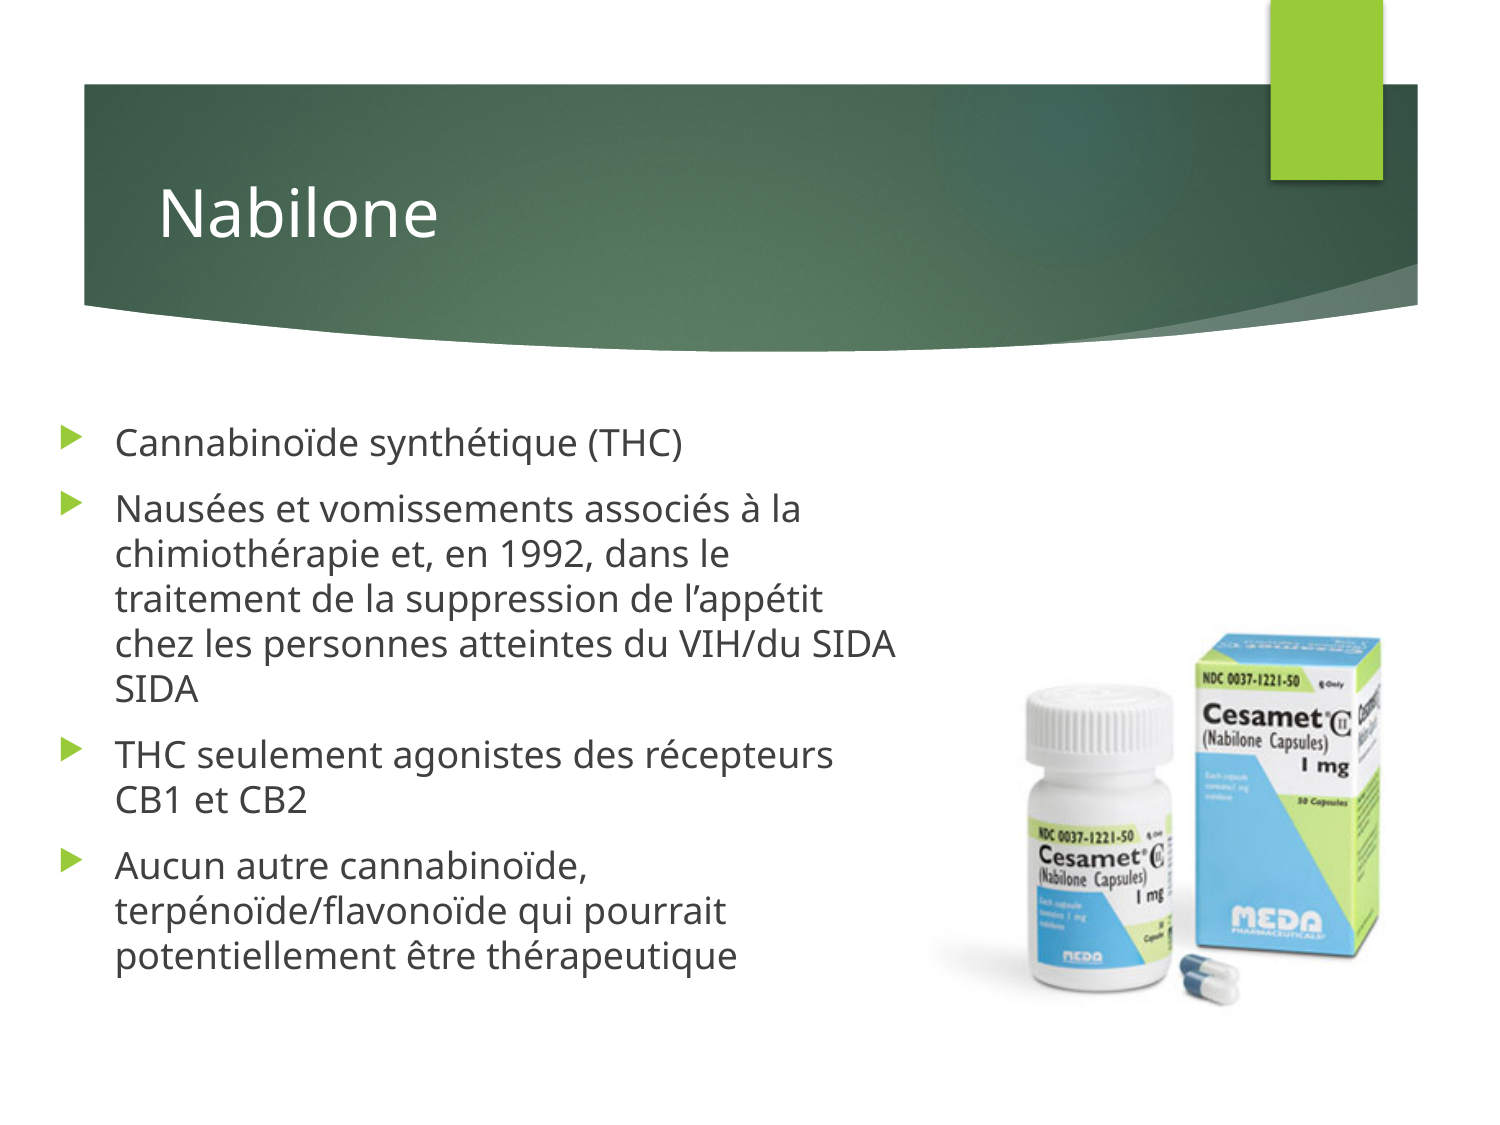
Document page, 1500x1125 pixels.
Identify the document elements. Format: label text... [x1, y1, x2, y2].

list Cannabinoïde synthétique (THC) Nausées et vomissements associés à la chimiothérapie et, en 1992, dans le traitement de la suppression de l’appétit chez les personnes atteintes du VIH/du SIDA SIDA THC seulement agonistes des récepteurs CB1 et CB2 Aucun autre cannabinoïde, terpénoïde/flavonoïde qui pourrait potentiellement être thérapeutique [43, 411, 928, 992]
title Nabilone [142, 152, 1183, 269]
picture [927, 625, 1385, 1031]
